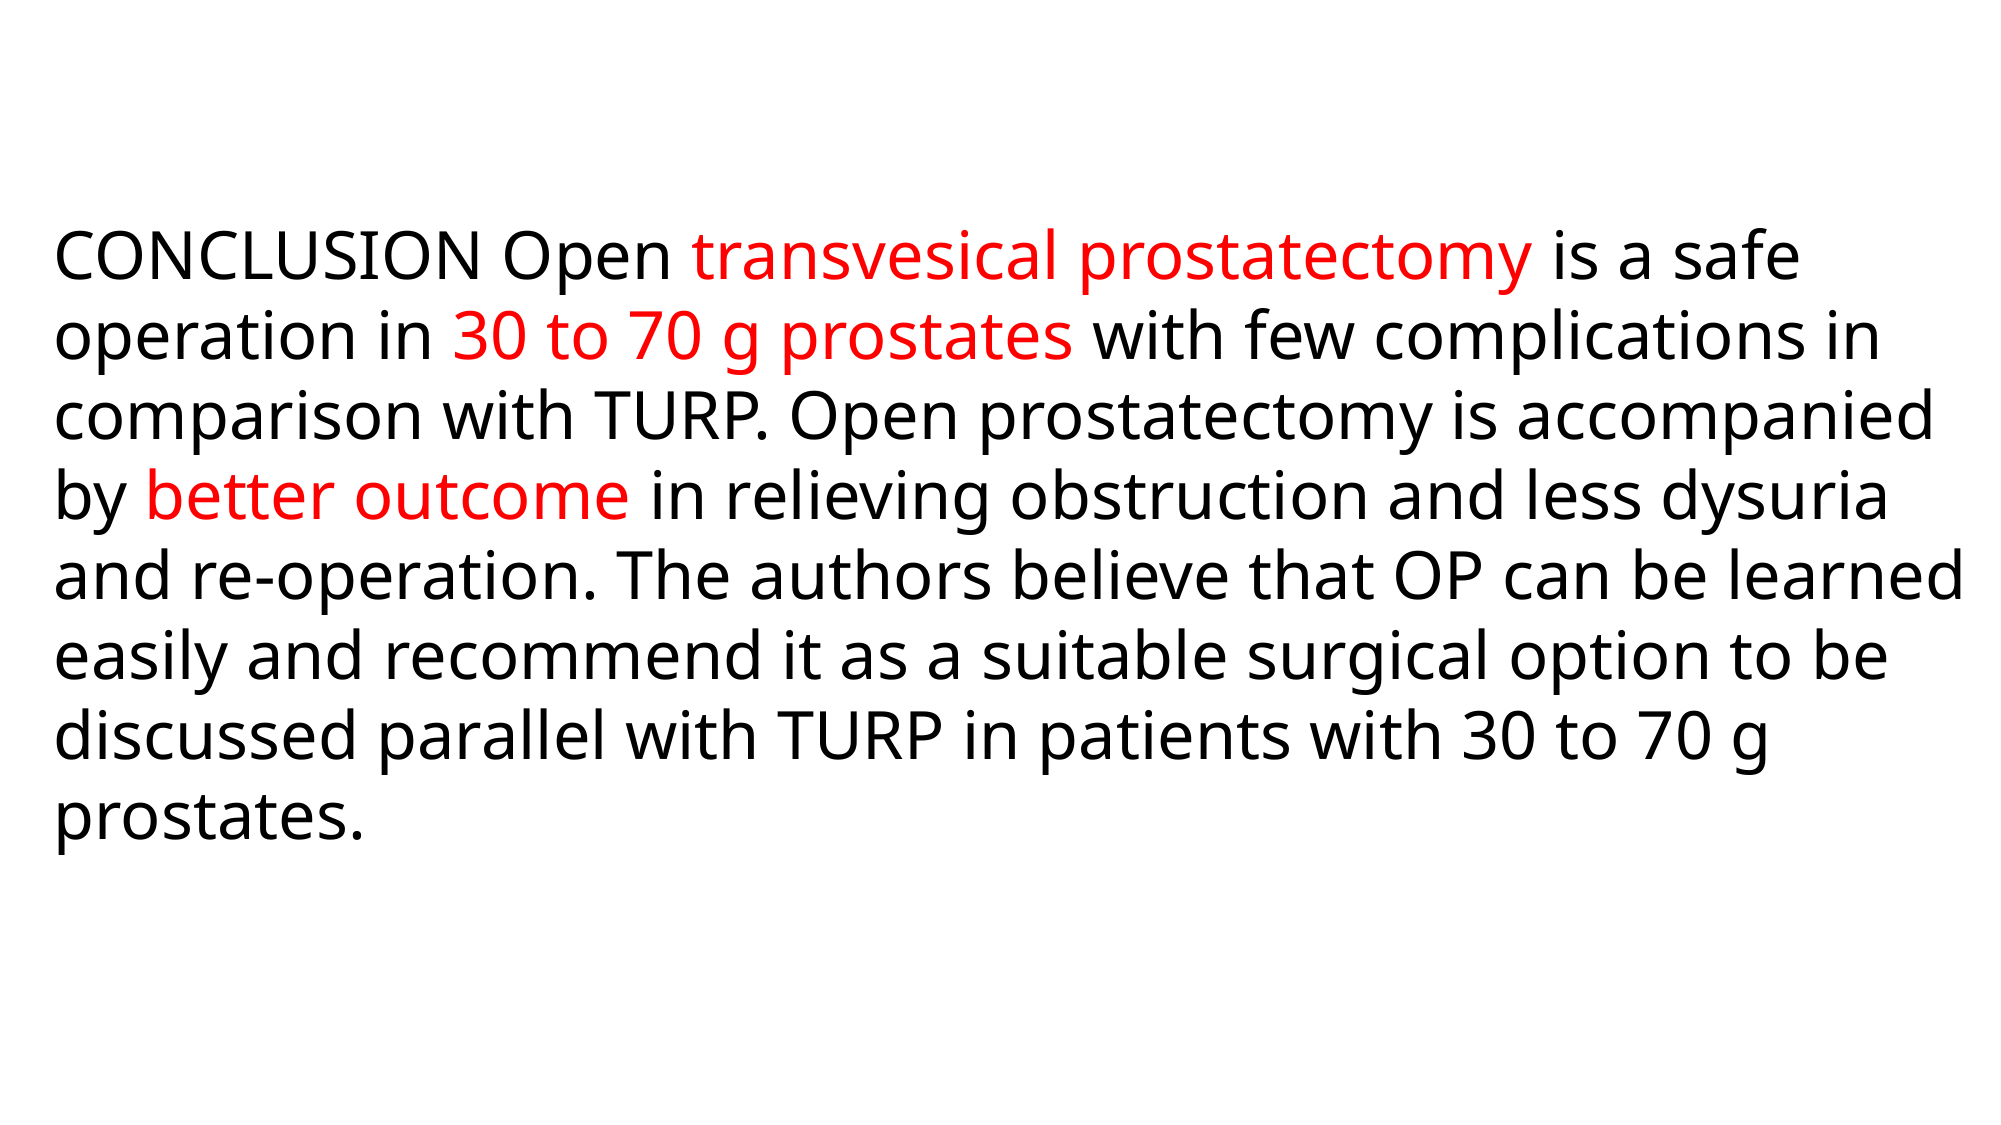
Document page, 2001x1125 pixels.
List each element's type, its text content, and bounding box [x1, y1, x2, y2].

text_box CONCLUSION Open transvesical prostatectomy is a safe operation in 30 to 70 g prostates with few complications in comparison with TURP. Open prostatectomy is accompanied by better outcome in relieving obstruction and less dysuria and re-operation. The authors believe that OP can be learned easily and recommend it as a suitable surgical option to be discussed parallel with TURP in patients with 30 to 70 g prostates. [38, 205, 2000, 860]
